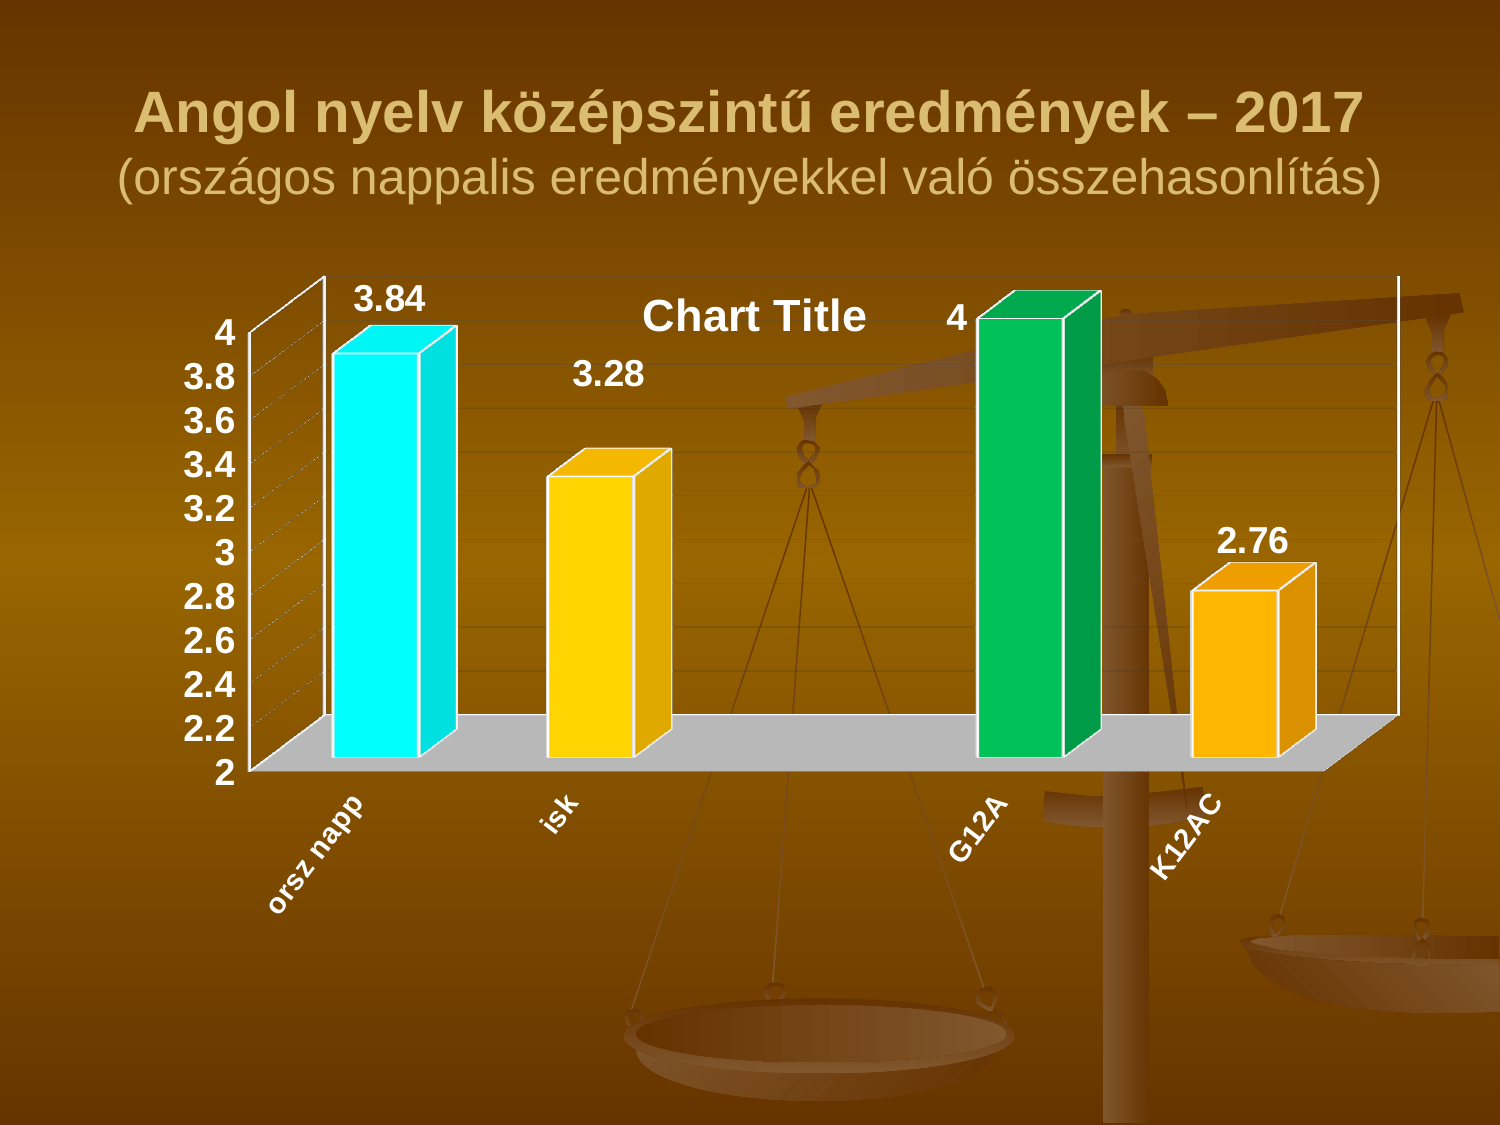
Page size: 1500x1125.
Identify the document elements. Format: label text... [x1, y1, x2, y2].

chart [90, 254, 1419, 982]
title Angol nyelv középszintű eredmények – 2017 (országos nappalis eredményekkel való összehasonlítás) [74, 45, 1426, 234]
